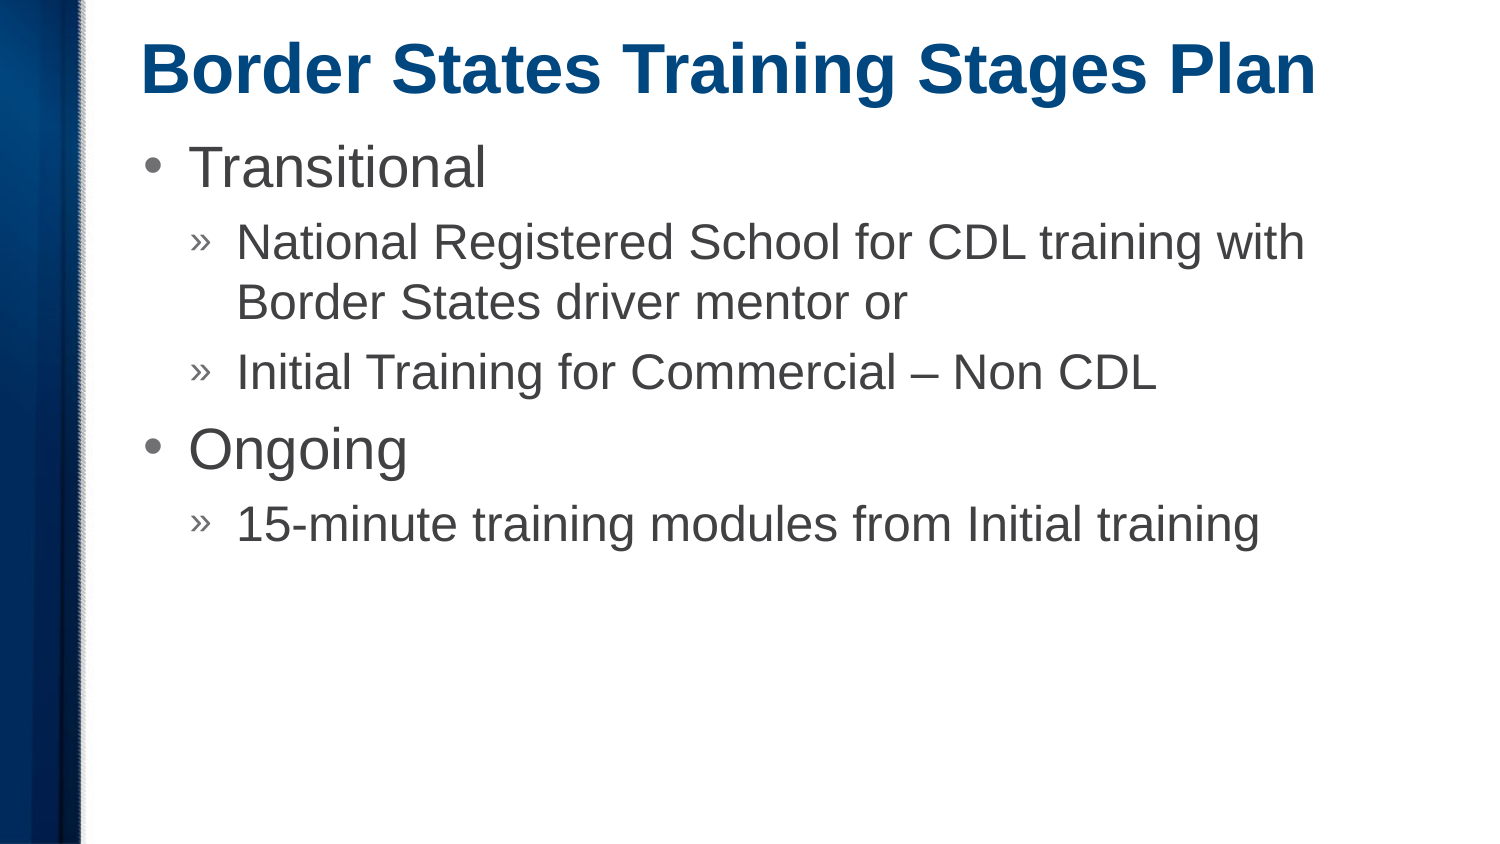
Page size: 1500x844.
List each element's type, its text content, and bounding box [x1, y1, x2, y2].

list Transitional National Registered School for CDL training with Border States driver mentor or Initial Training for Commercial – Non CDL Ongoing 15-minute training modules from Initial training [125, 121, 1375, 754]
title Border States Training Stages Plan [125, 15, 1363, 94]
picture [0, 0, 94, 844]
